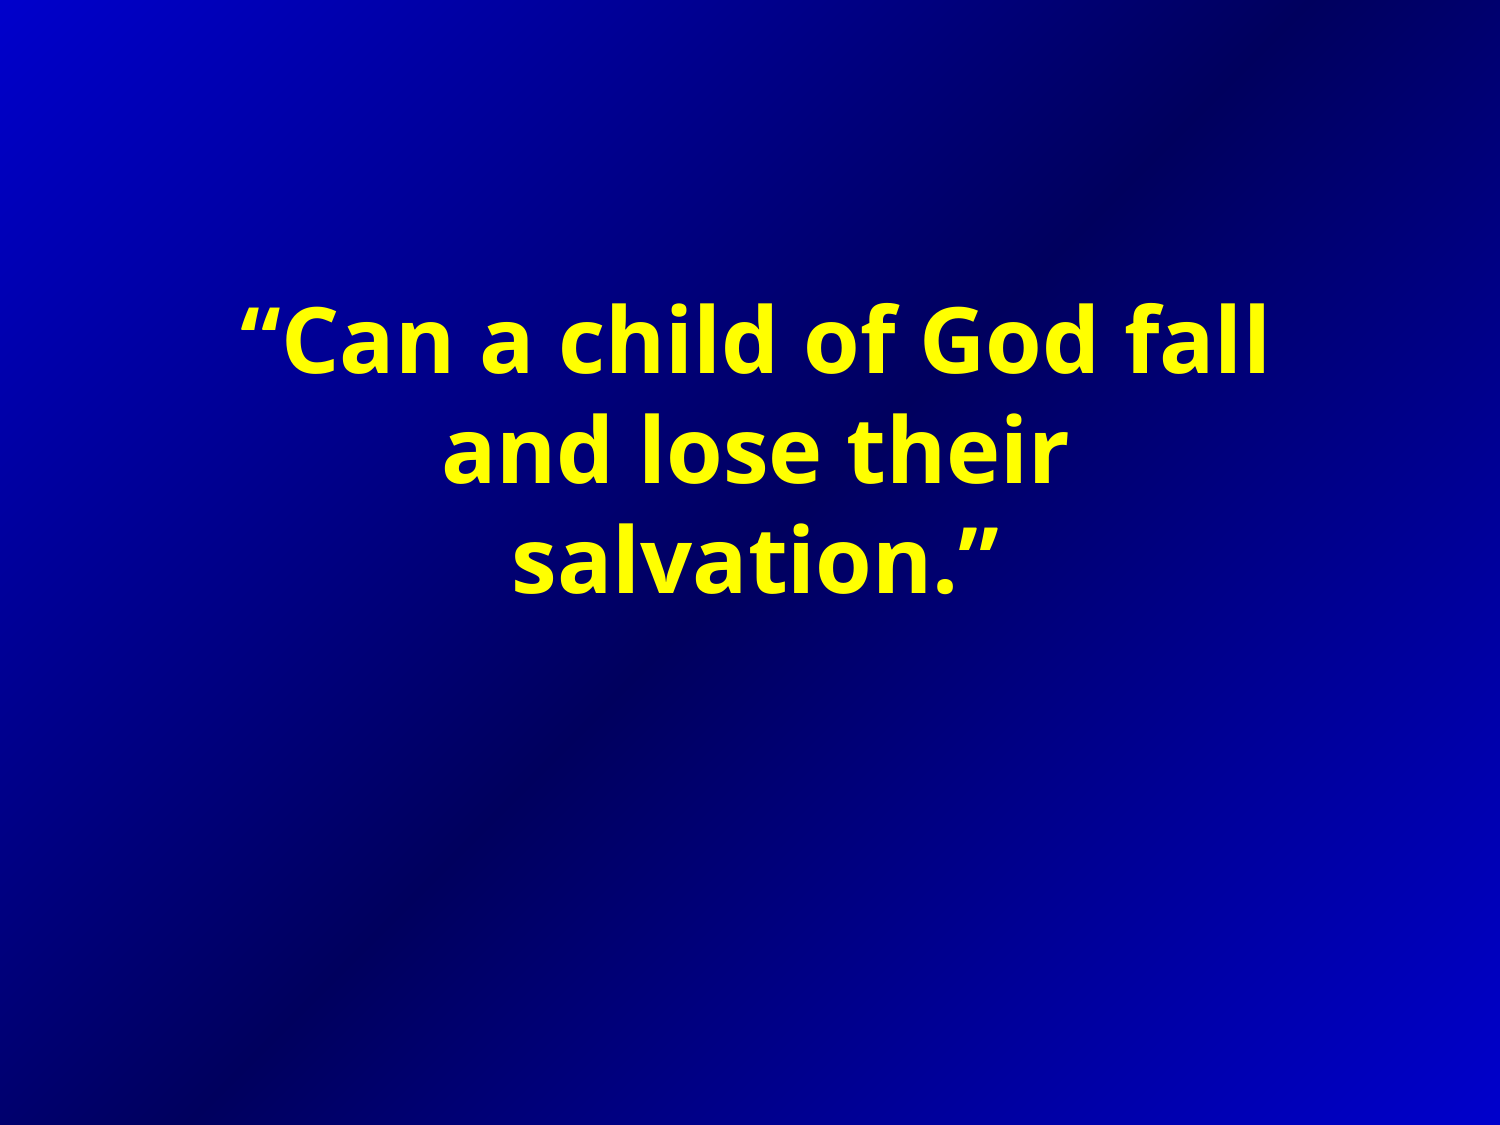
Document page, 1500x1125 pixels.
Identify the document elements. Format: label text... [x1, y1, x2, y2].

text_box “Can a child of God fall and lose their salvation.” [224, 274, 1288, 620]
